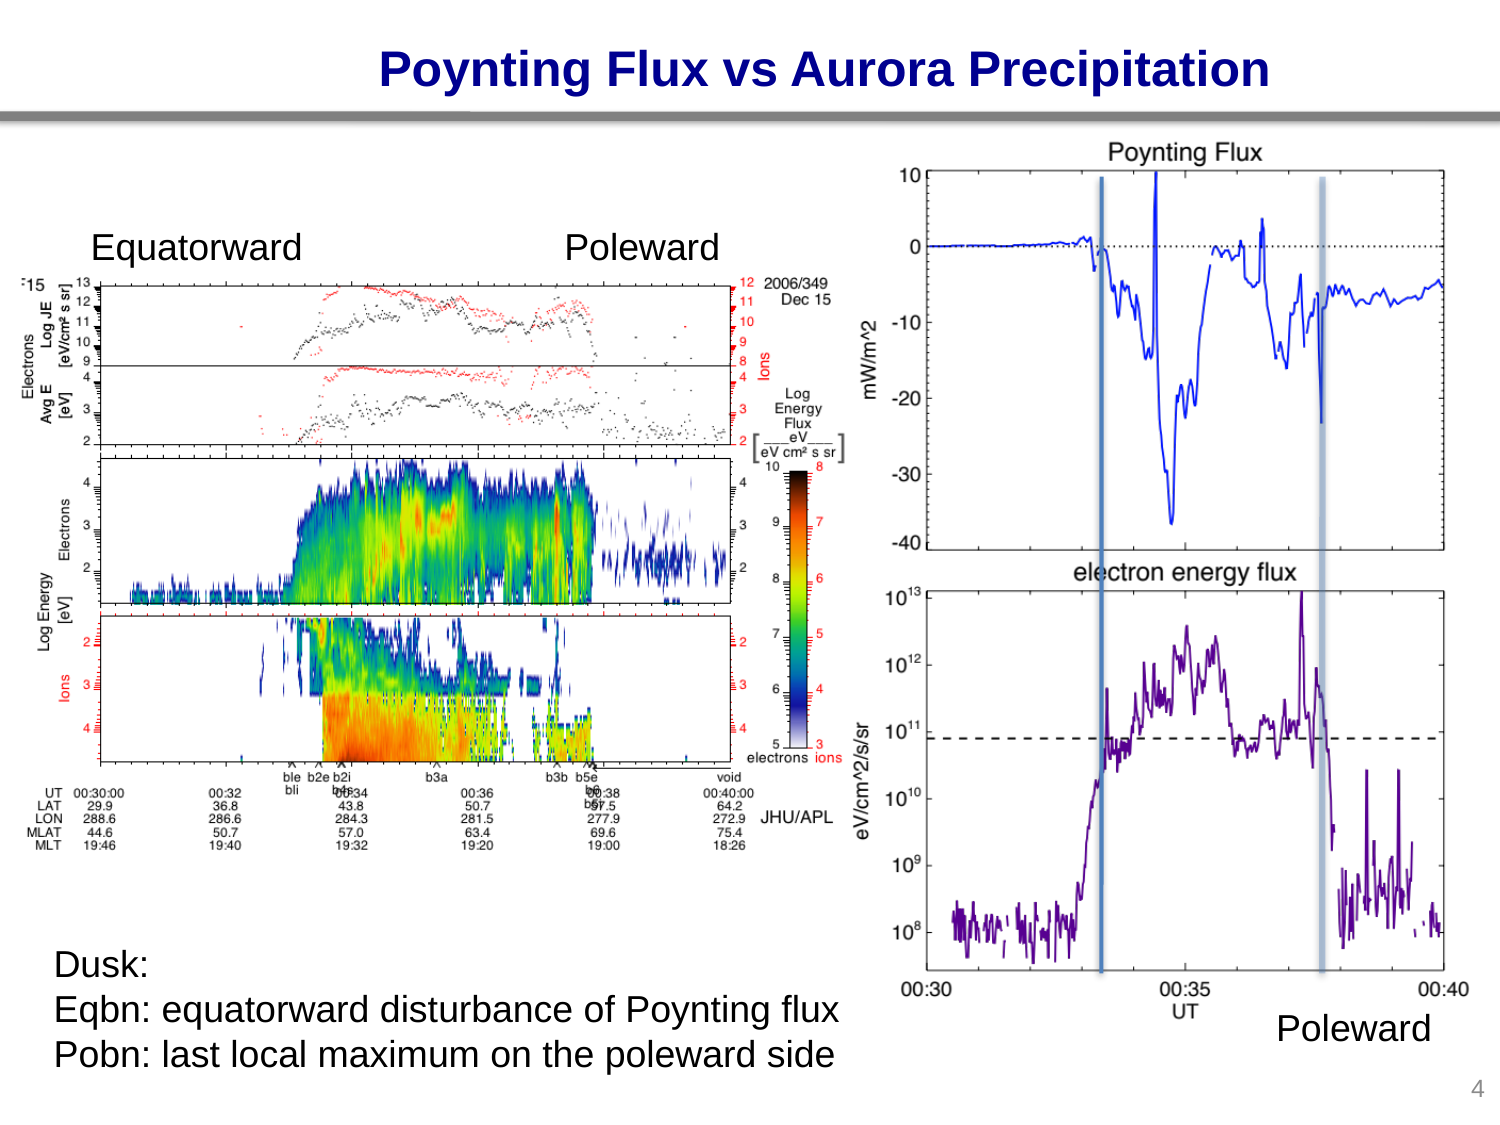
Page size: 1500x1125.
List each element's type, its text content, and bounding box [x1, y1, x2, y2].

text_box Dusk: Eqbn: equatorward disturbance of Poynting flux Pobn: last local maximum on the poleward side [38, 932, 855, 1125]
text_box Equatorward [75, 215, 328, 274]
title Poynting Flux vs Aurora Precipitation [150, 16, 1500, 110]
text_box Poleward [1261, 1028, 1457, 1057]
slide_number 4 [1149, 1057, 1500, 1117]
text_box Poleward [549, 215, 746, 274]
picture [21, 139, 1473, 1020]
